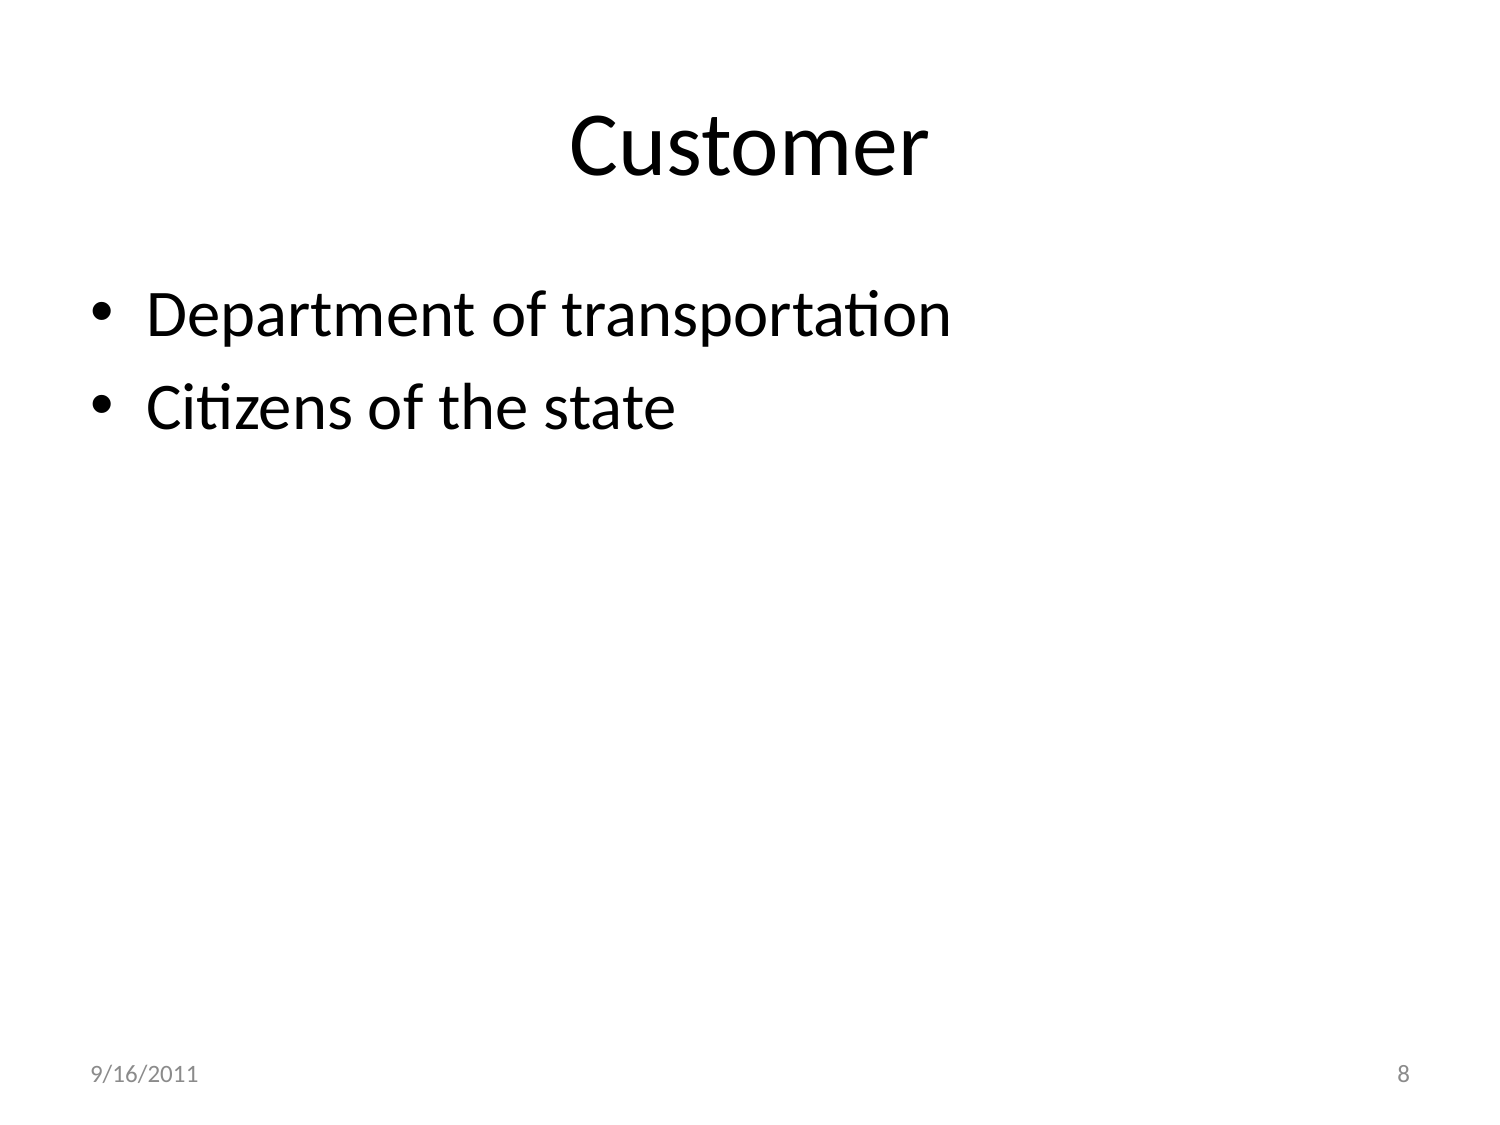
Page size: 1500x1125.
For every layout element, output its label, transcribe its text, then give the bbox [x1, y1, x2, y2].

list Department of transportation Citizens of the state [75, 262, 1425, 1005]
title Customer [75, 45, 1425, 233]
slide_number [75, 1042, 425, 1103]
slide_number 8 [1074, 1042, 1425, 1103]
